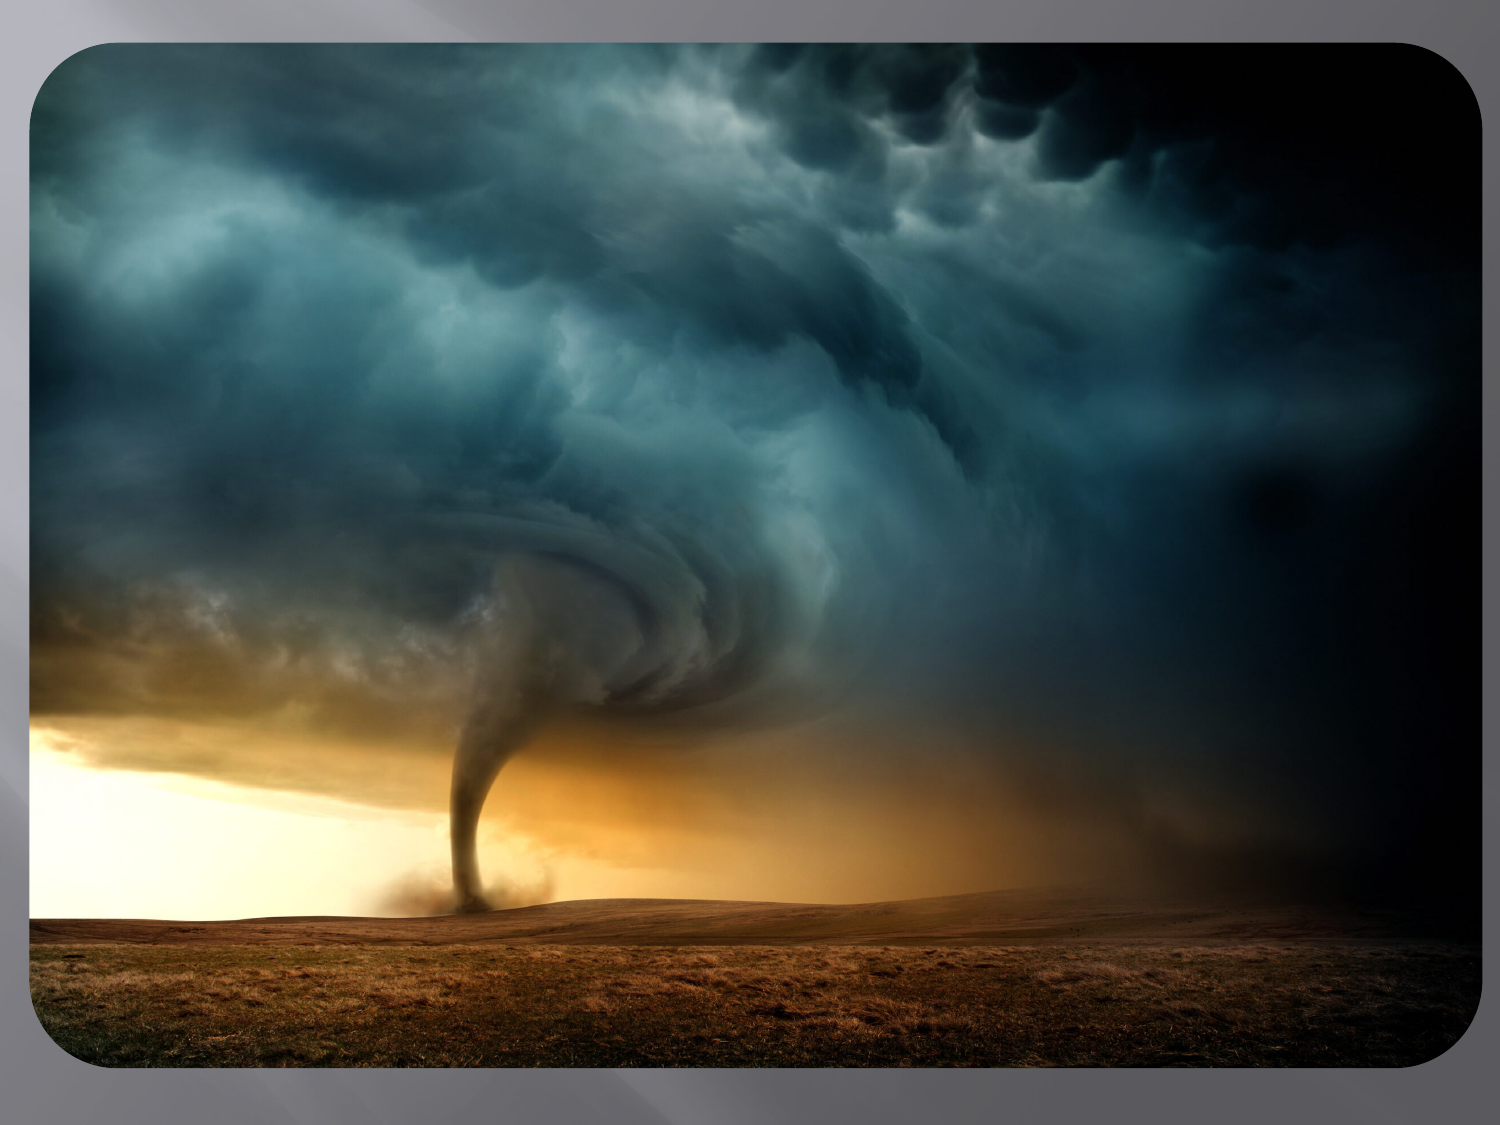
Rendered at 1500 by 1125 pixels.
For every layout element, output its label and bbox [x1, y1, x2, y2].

picture [29, 42, 1483, 1069]
